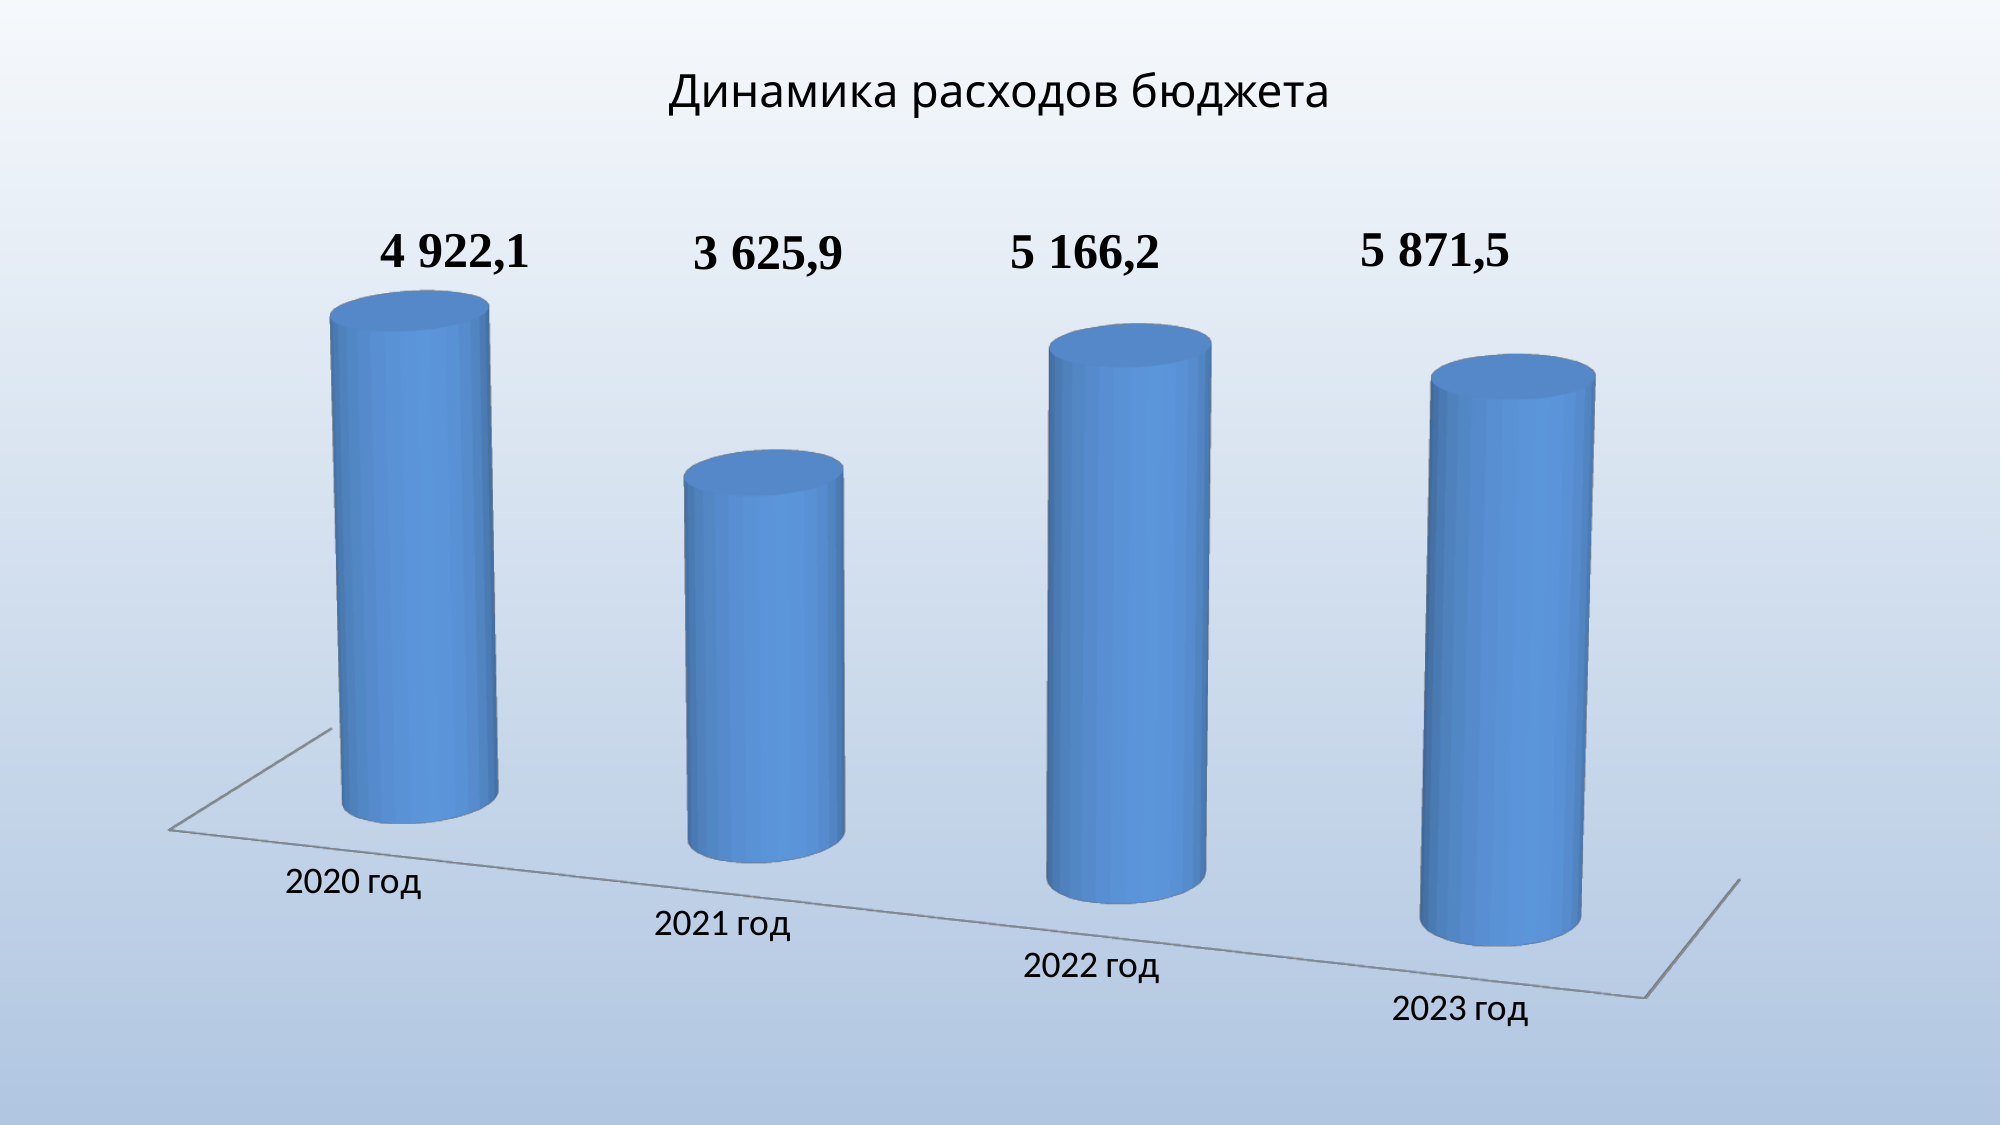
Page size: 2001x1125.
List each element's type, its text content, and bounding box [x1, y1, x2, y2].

title Динамика расходов бюджета [137, 59, 1863, 125]
chart [52, 153, 1914, 1102]
